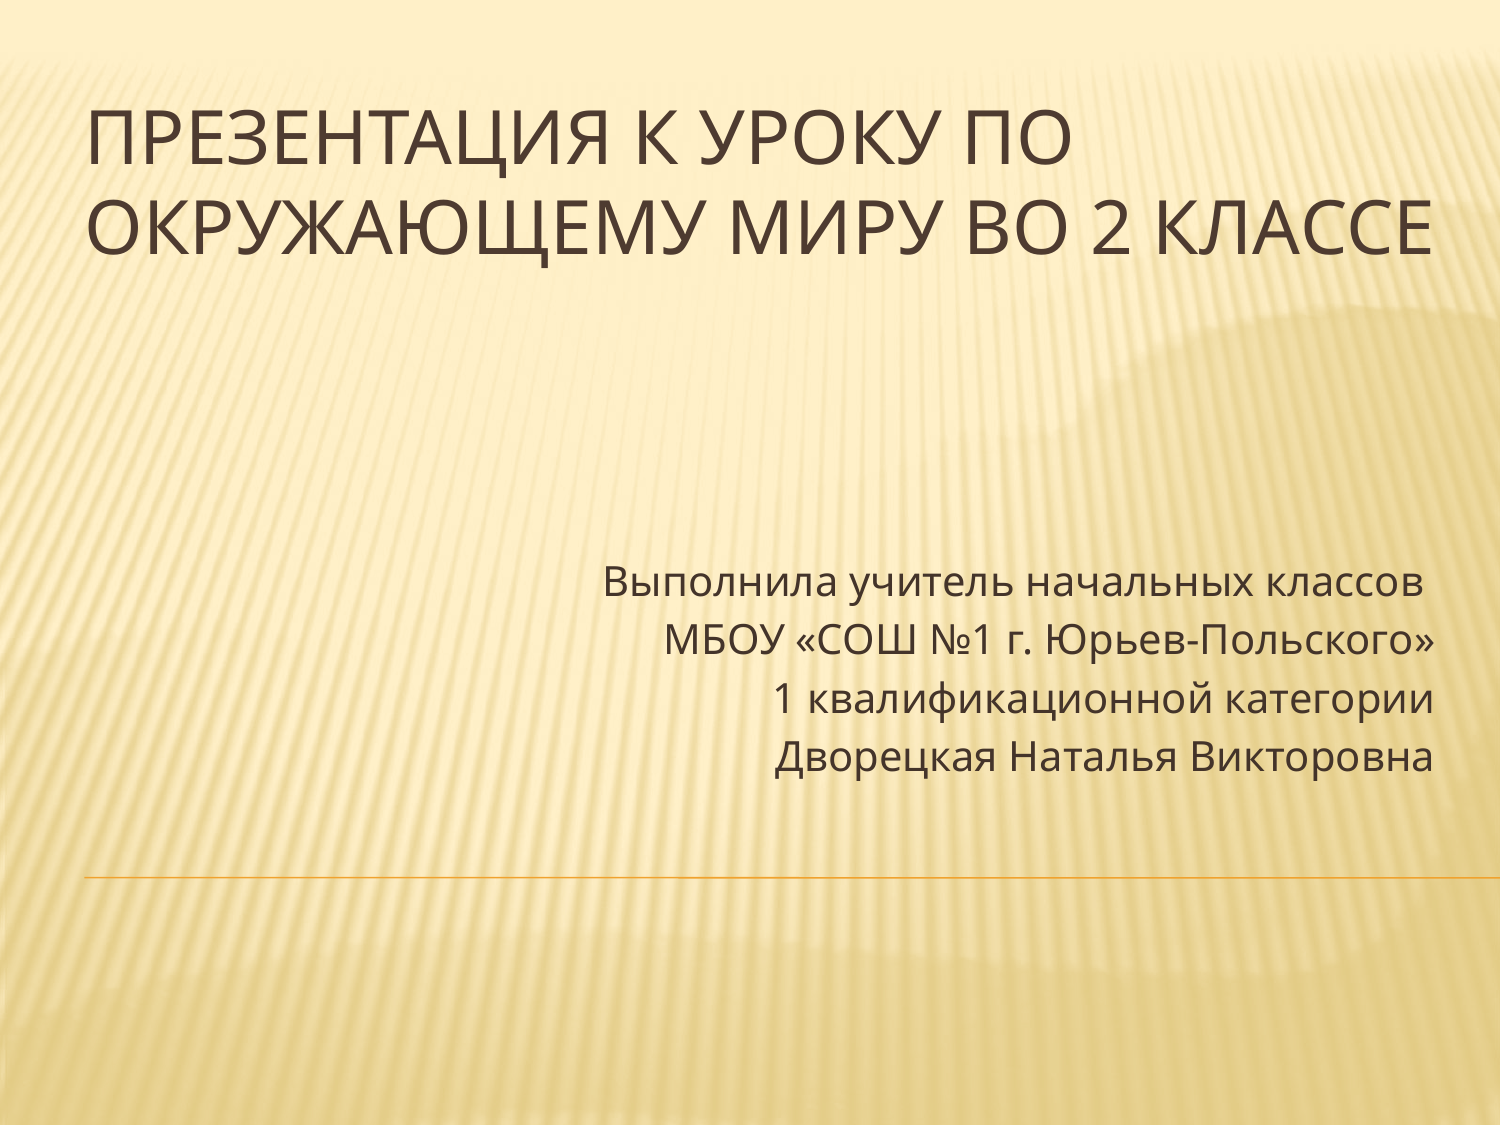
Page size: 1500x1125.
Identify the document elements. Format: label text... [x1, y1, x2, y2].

subtitle Выполнила учитель начальных классов МБОУ «СОШ №1 г. Юрьев-Польского» 1 квалификационной категории Дворецкая Наталья Викторовна [62, 637, 1450, 788]
title Презентация к уроку по окружающему миру во 2 классе [70, 82, 1454, 446]
